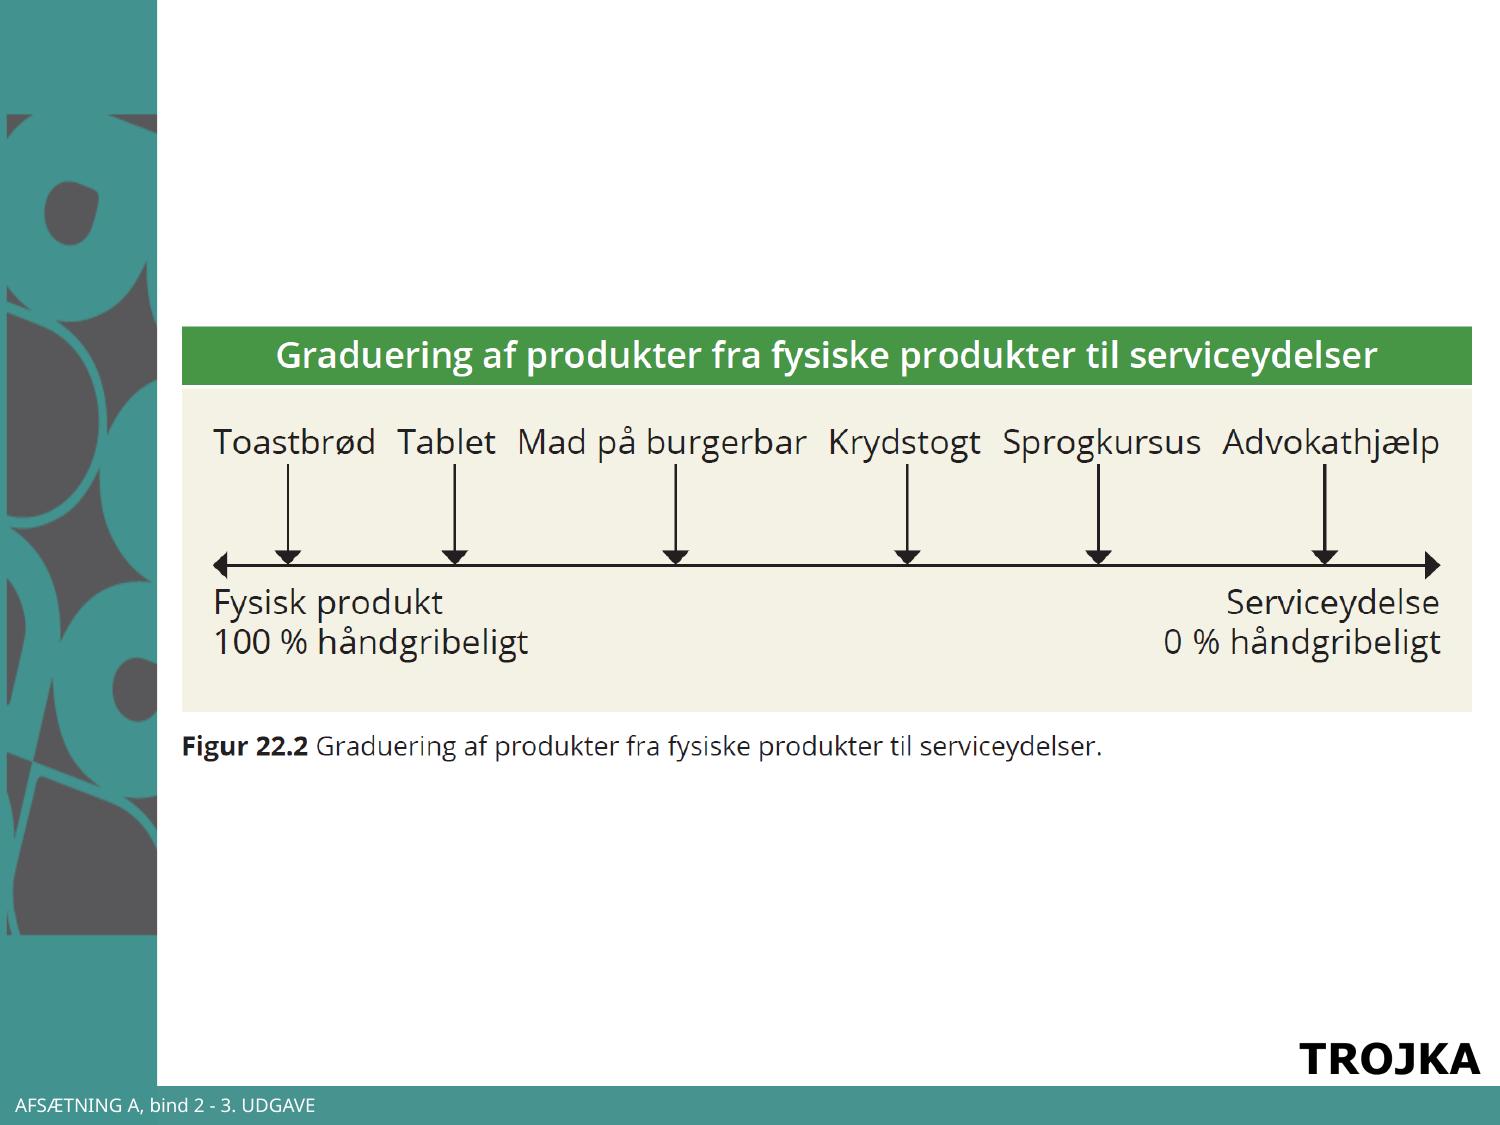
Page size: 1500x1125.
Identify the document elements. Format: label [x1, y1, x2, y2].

picture [1293, 1035, 1483, 1081]
list [170, 314, 1480, 768]
picture [0, 0, 1500, 1125]
